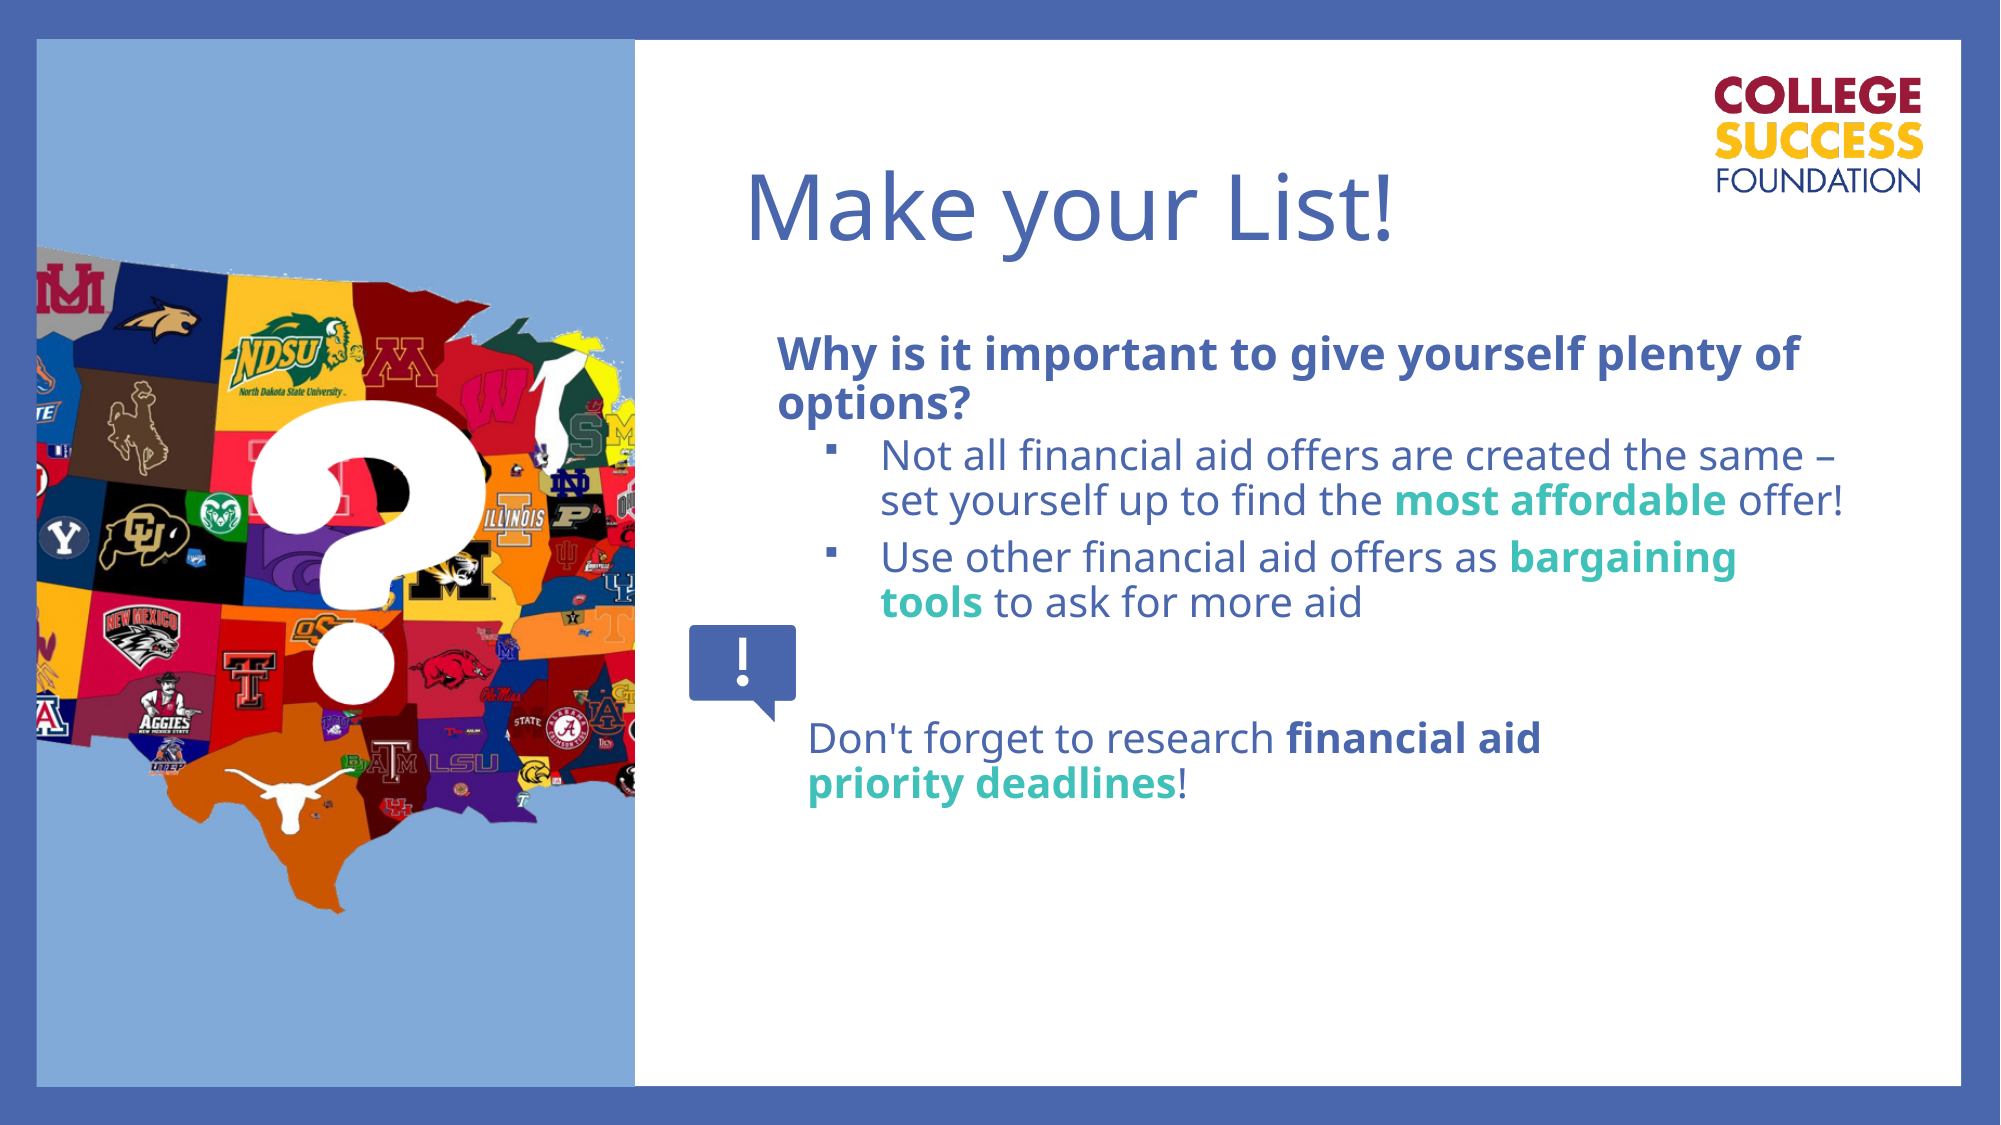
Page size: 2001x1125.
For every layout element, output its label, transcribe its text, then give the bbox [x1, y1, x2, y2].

title Make your List! [728, 99, 1827, 323]
picture [1704, 76, 1933, 199]
list Why is it important to give yourself plenty of options? Not all financial aid offers are created the same – set yourself up to find the most affordable offer! Use other financial aid offers as bargaining tools to ask for more aid Don't forget to research financial aid priority deadlines! [754, 323, 1940, 986]
picture [36, 39, 636, 1087]
picture [667, 598, 819, 749]
